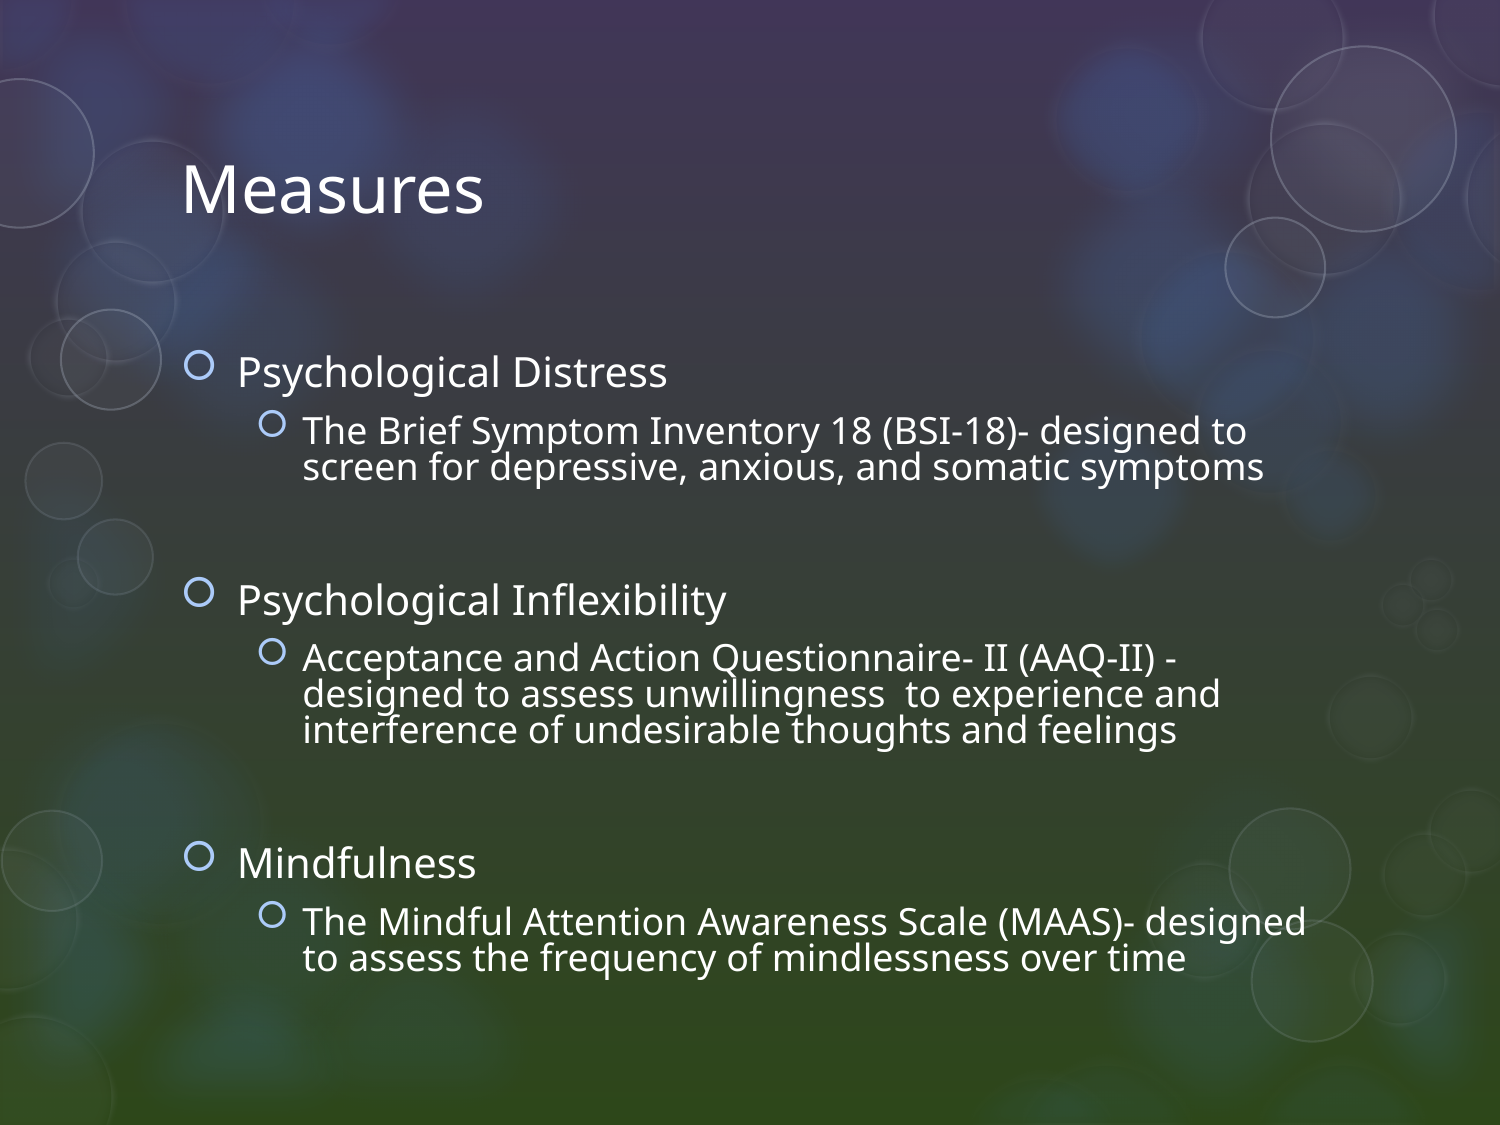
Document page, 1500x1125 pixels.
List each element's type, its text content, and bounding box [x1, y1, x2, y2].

list Psychological Distress The Brief Symptom Inventory 18 (BSI-18)- designed to screen for depressive, anxious, and somatic symptoms Psychological Inflexibility Acceptance and Action Questionnaire- II (AAQ-II) - designed to assess unwillingness to experience and interference of undesirable thoughts and feelings Mindfulness The Mindful Attention Awareness Scale (MAAS)- designed to assess the frequency of mindlessness over time [165, 296, 1335, 1038]
title Measures [165, 110, 1335, 263]
